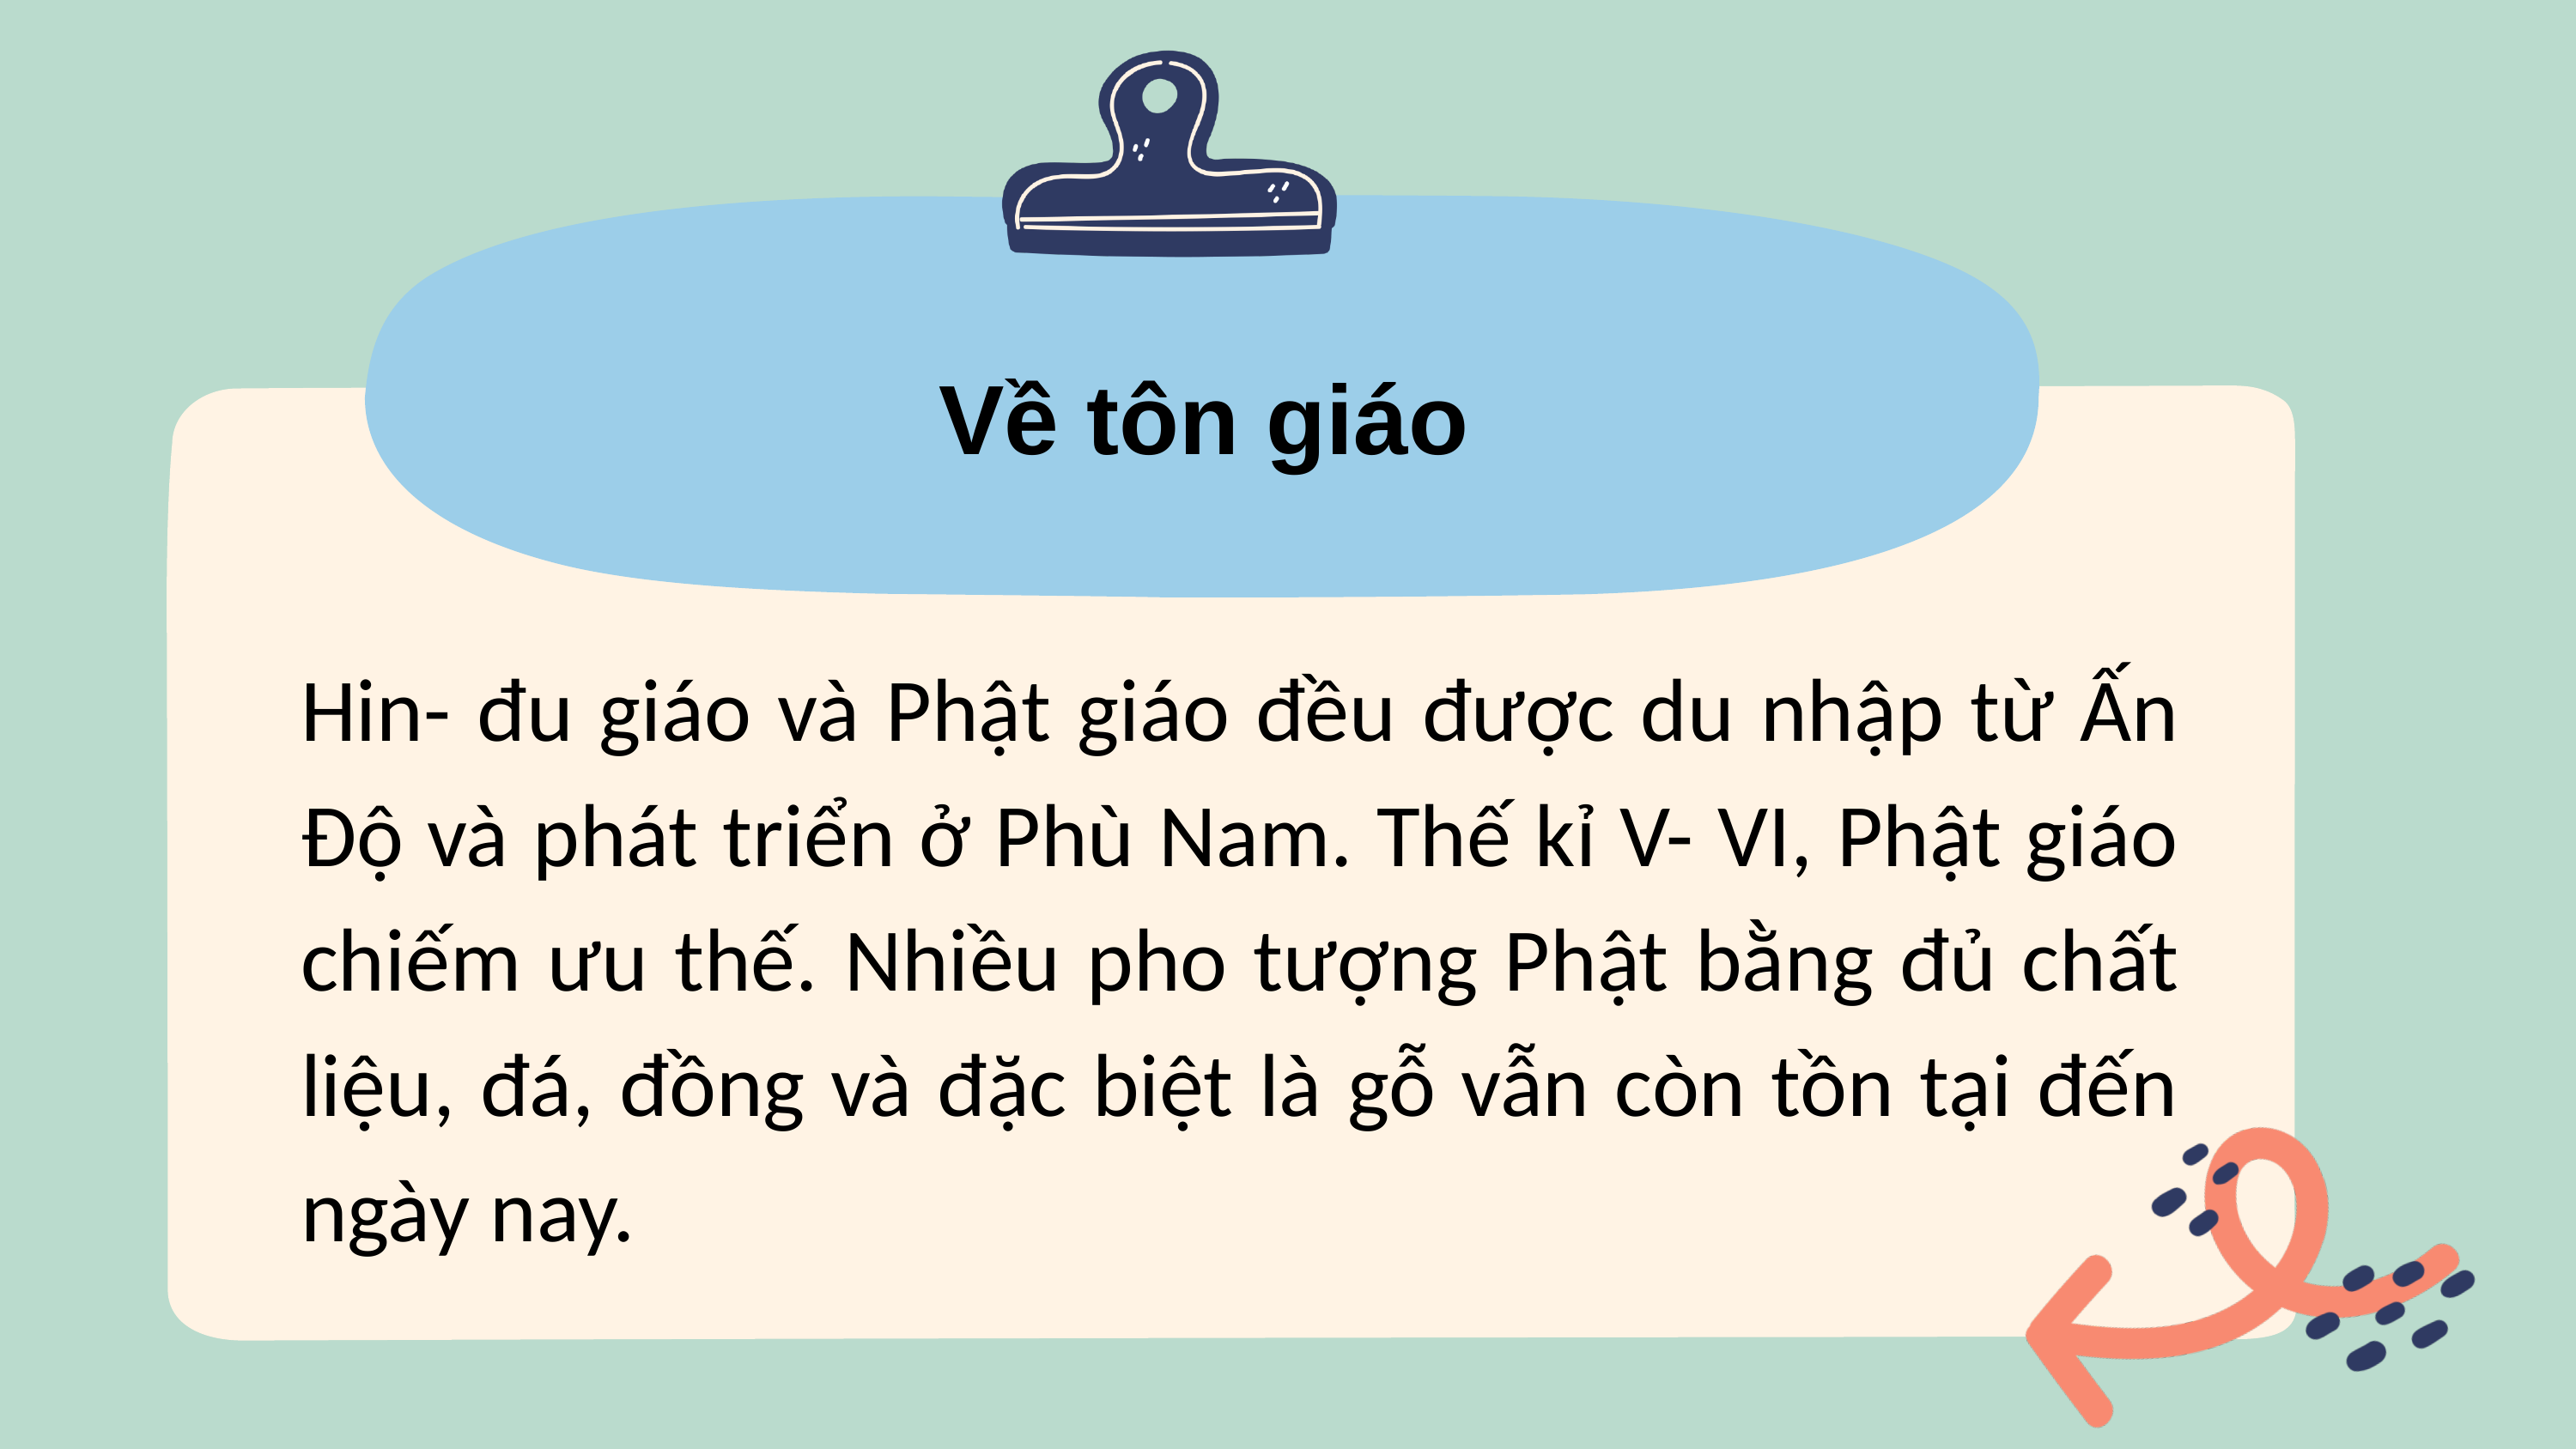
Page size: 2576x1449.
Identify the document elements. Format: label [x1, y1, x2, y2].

picture [999, 48, 1339, 259]
picture [2026, 1039, 2490, 1449]
text_box [166, 385, 2298, 1341]
text_box [364, 195, 2040, 598]
